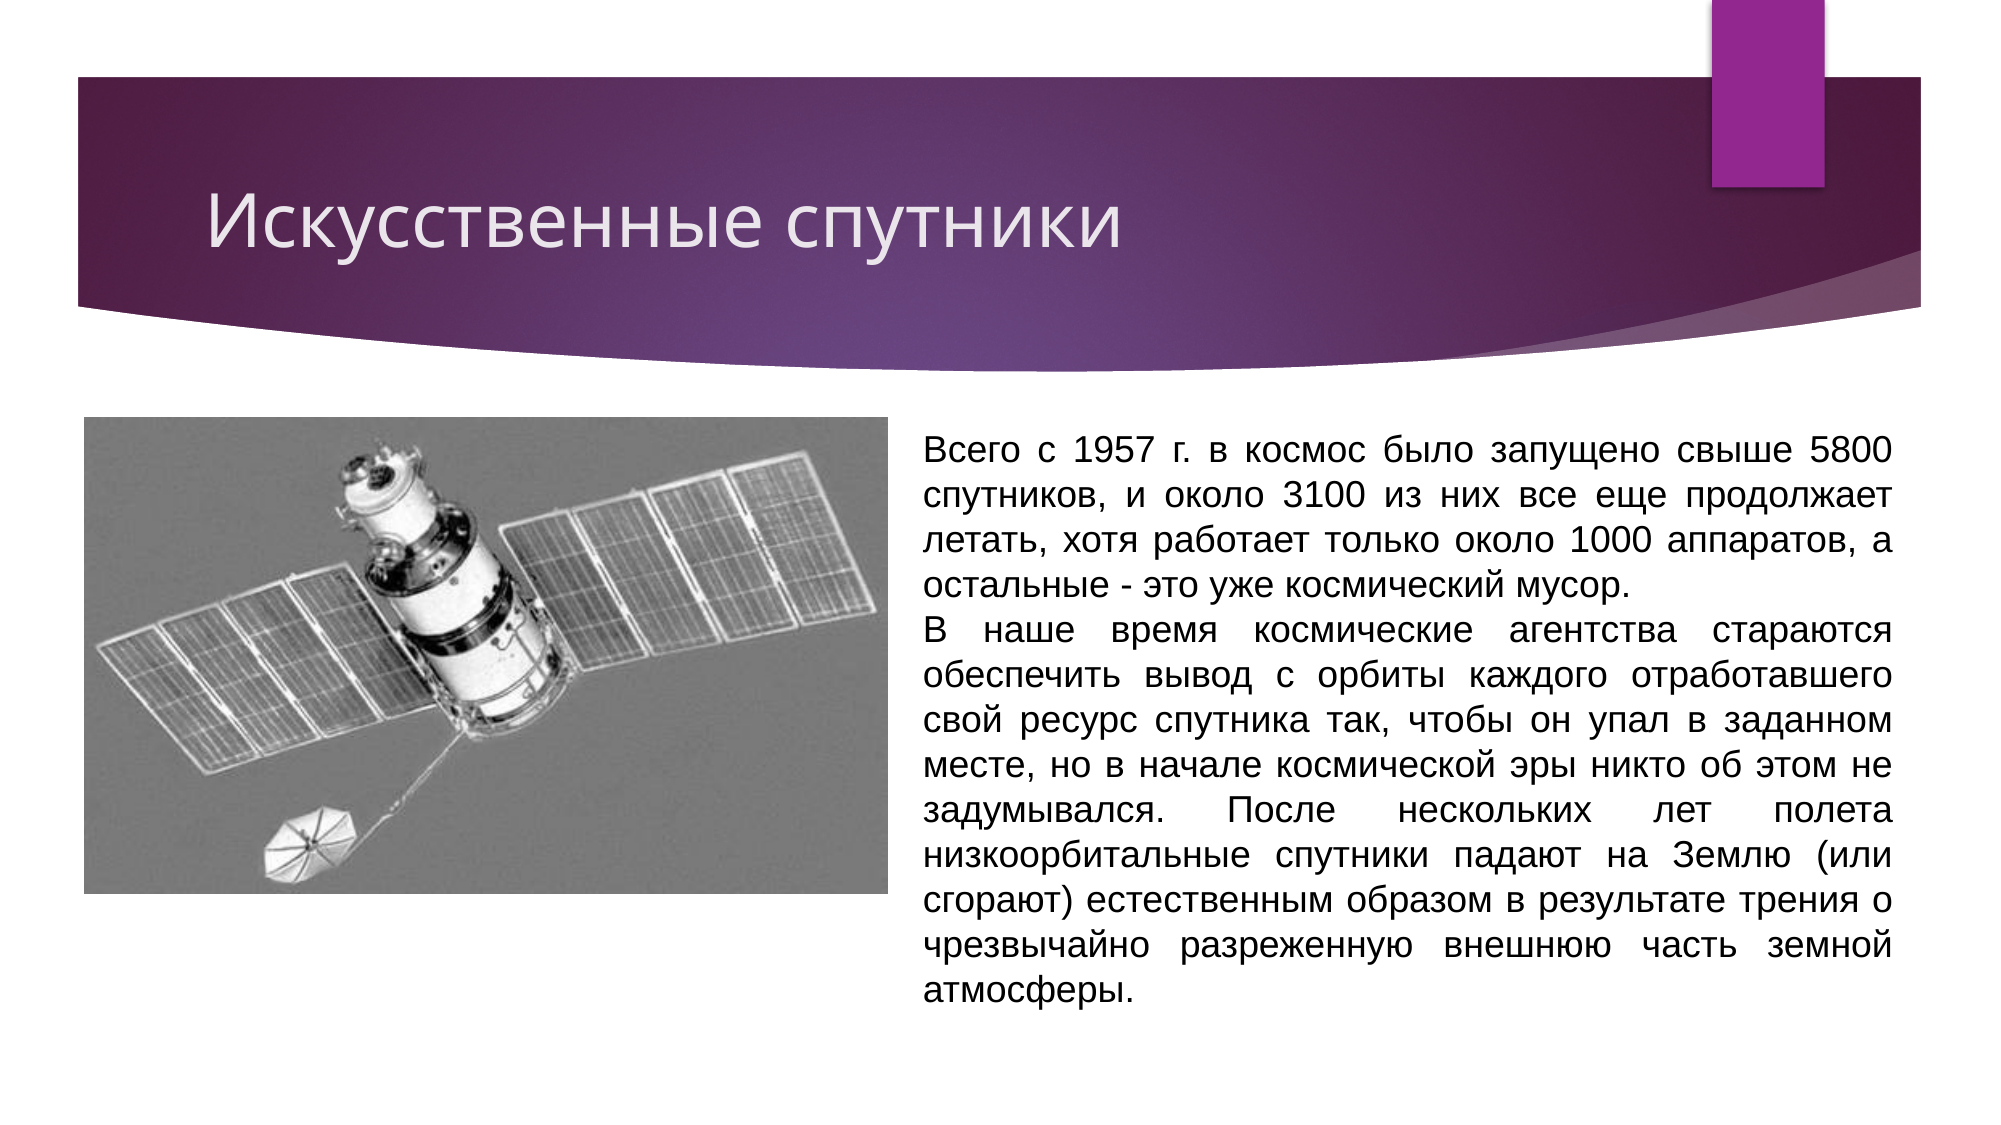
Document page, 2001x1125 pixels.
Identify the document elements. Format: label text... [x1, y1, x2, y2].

title Искусственные спутники [189, 159, 1638, 276]
picture [83, 417, 888, 894]
text_box Всего с 1957 г. в космос было запущено свыше 5800 спутников, и около 3100 из них все еще продолжает летать, хотя работает только около 1000 аппаратов, а остальные - это уже космический мусор. В наше время космические агентства стараются обеспечить вывод с орбиты каждого отработавшего свой ресурс спутника так, чтобы он упал в заданном месте, но в начале космической эры никто об этом не задумывался. После нескольких лет полета низкоорбитальные спутники падают на Землю (или сгорают) естественным образом в результате трения о чрезвычайно разреженную внешнюю часть земной атмосферы. [908, 417, 1909, 1018]
